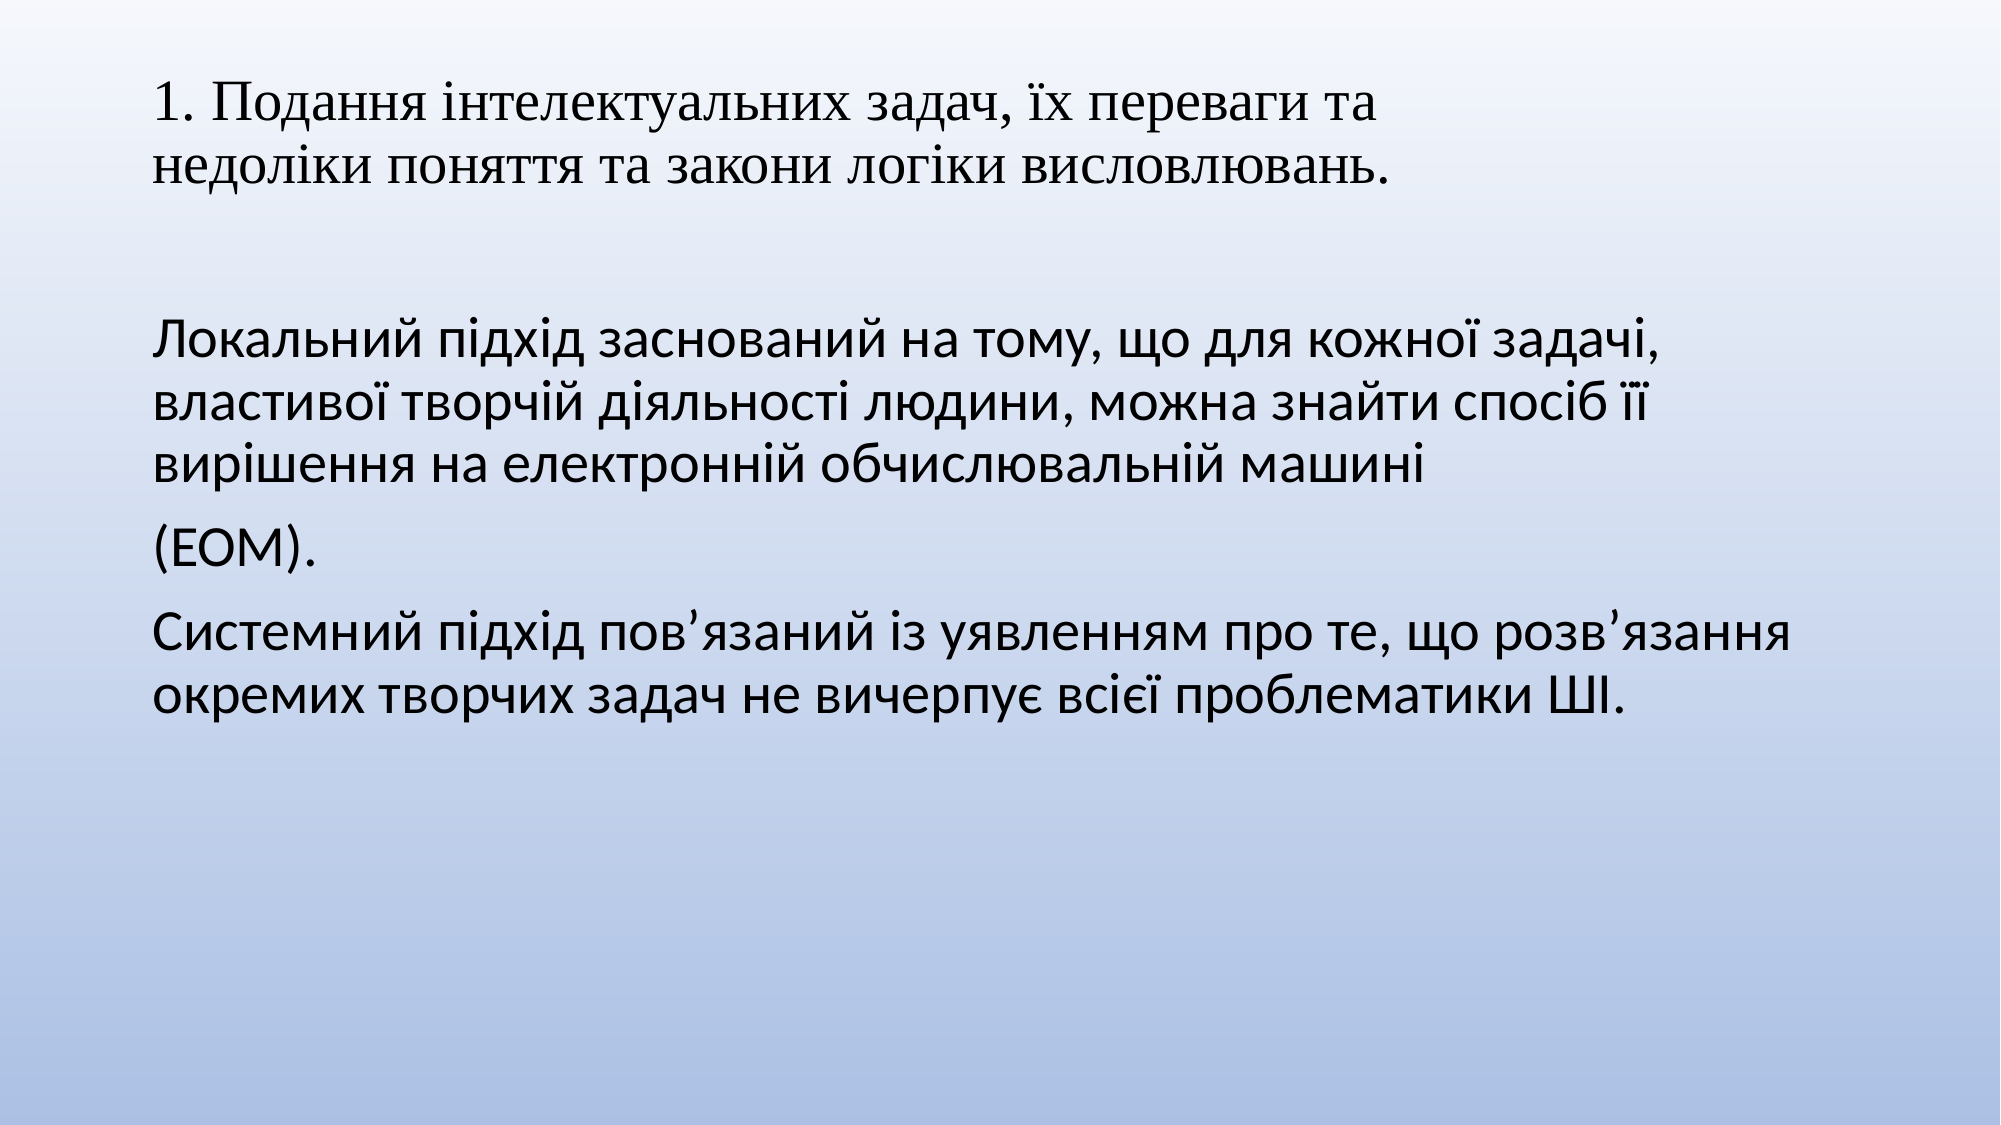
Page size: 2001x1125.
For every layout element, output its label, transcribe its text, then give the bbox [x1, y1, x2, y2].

list Локальний підхід заснований на тому, що для кожної задачі, властивої творчій діяльності людини, можна знайти спосіб її вирішення на електронній обчислювальній машині (ЕОМ). Системний підхід пов’язаний із уявленням про те, що розв’язання окремих творчих задач не вичерпує всієї проблематики ШІ. [137, 299, 1863, 1014]
title 1. Подання інтелектуальних задач, їх переваги та недоліки поняття та закони логіки висловлювань. [137, 59, 1936, 278]
